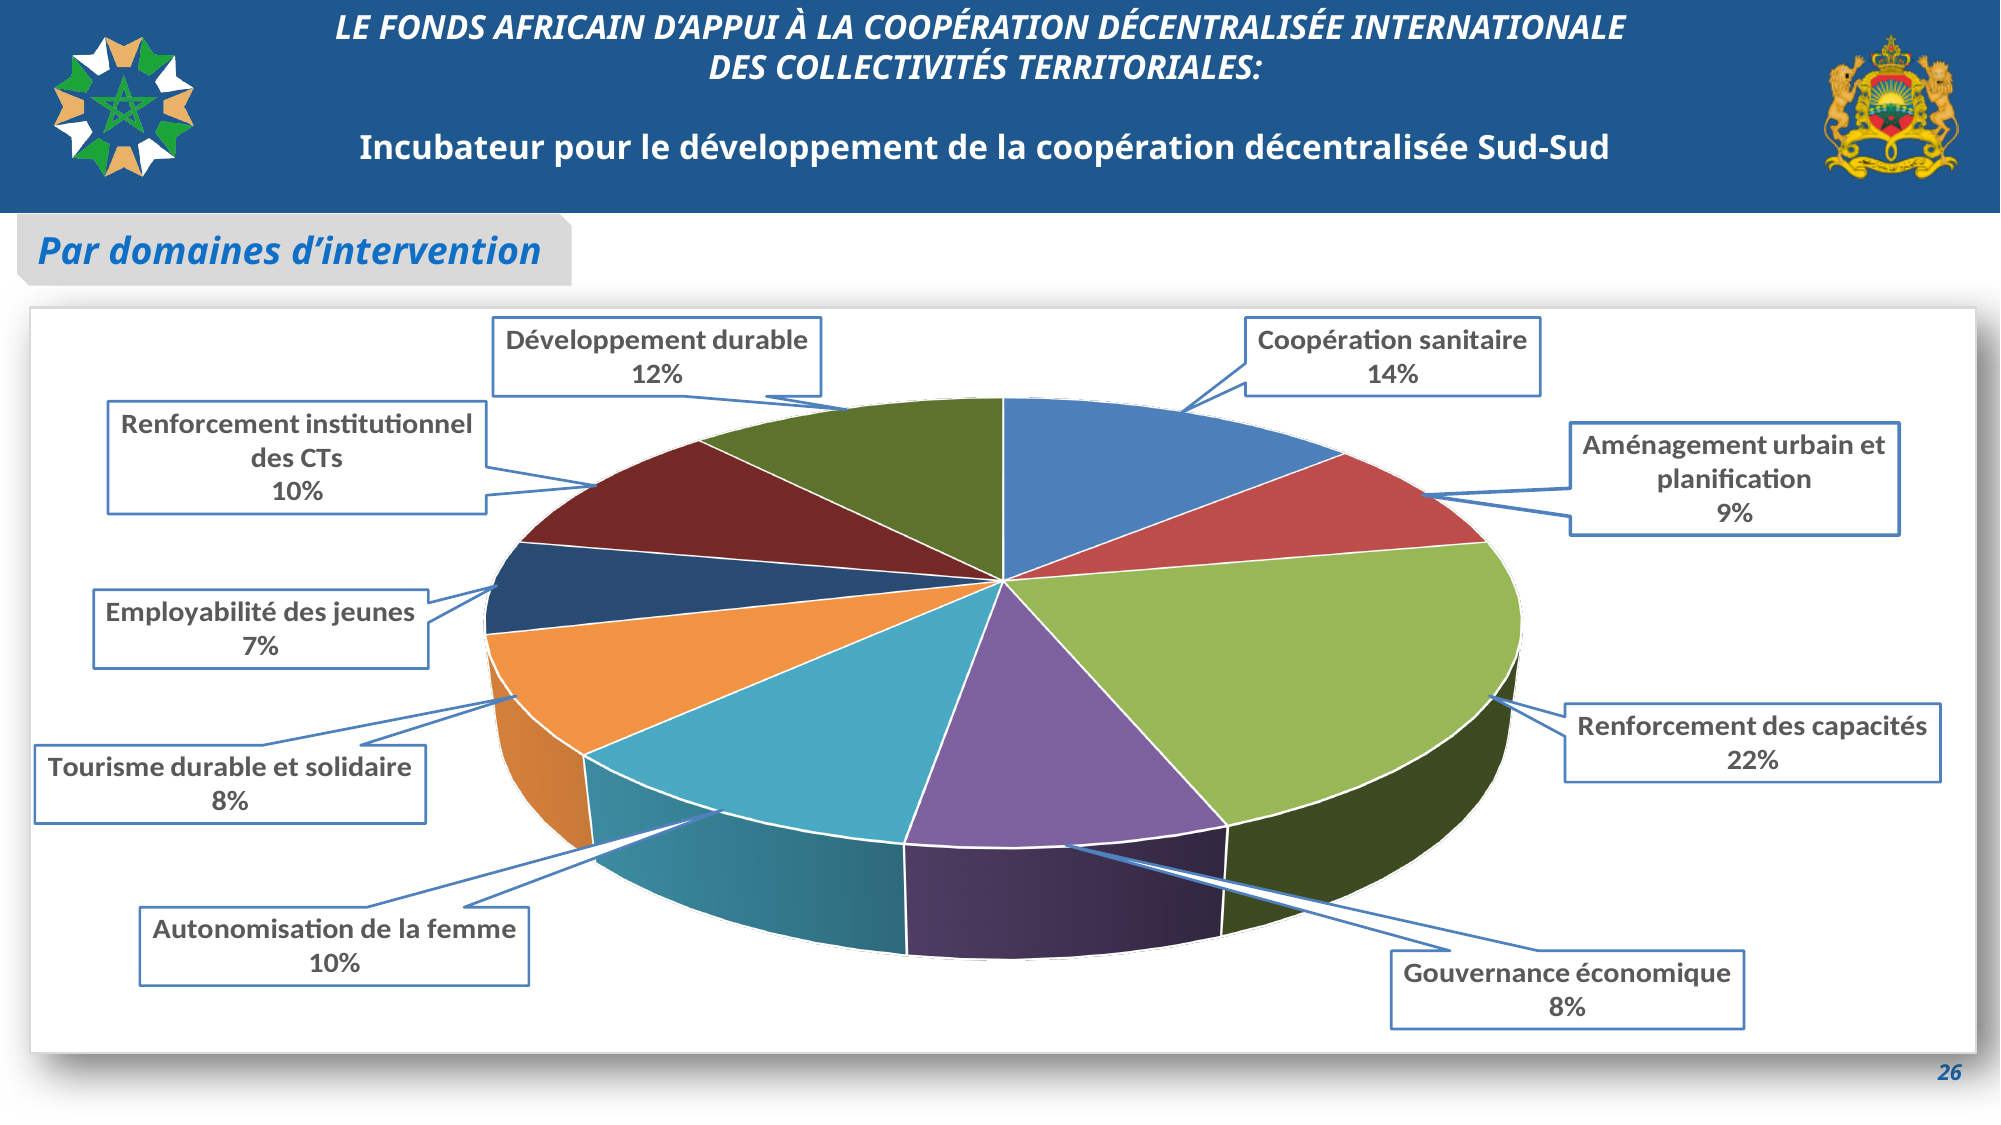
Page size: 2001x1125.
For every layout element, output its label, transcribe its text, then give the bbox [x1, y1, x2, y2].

picture [1824, 33, 1959, 179]
text_box Par domaines d’intervention [15, 212, 573, 287]
title LE FONDS AFRICAIN D’APPUI À LA COOPÉRATION DÉCENTRALISÉE INTERNATIONALE DES COLLECTIVITÉS TERRITORIALES: Incubateur pour le développement de la coopération décentralisée Sud-Sud [200, 17, 1771, 195]
picture [52, 35, 195, 178]
picture [28, 305, 1978, 1055]
